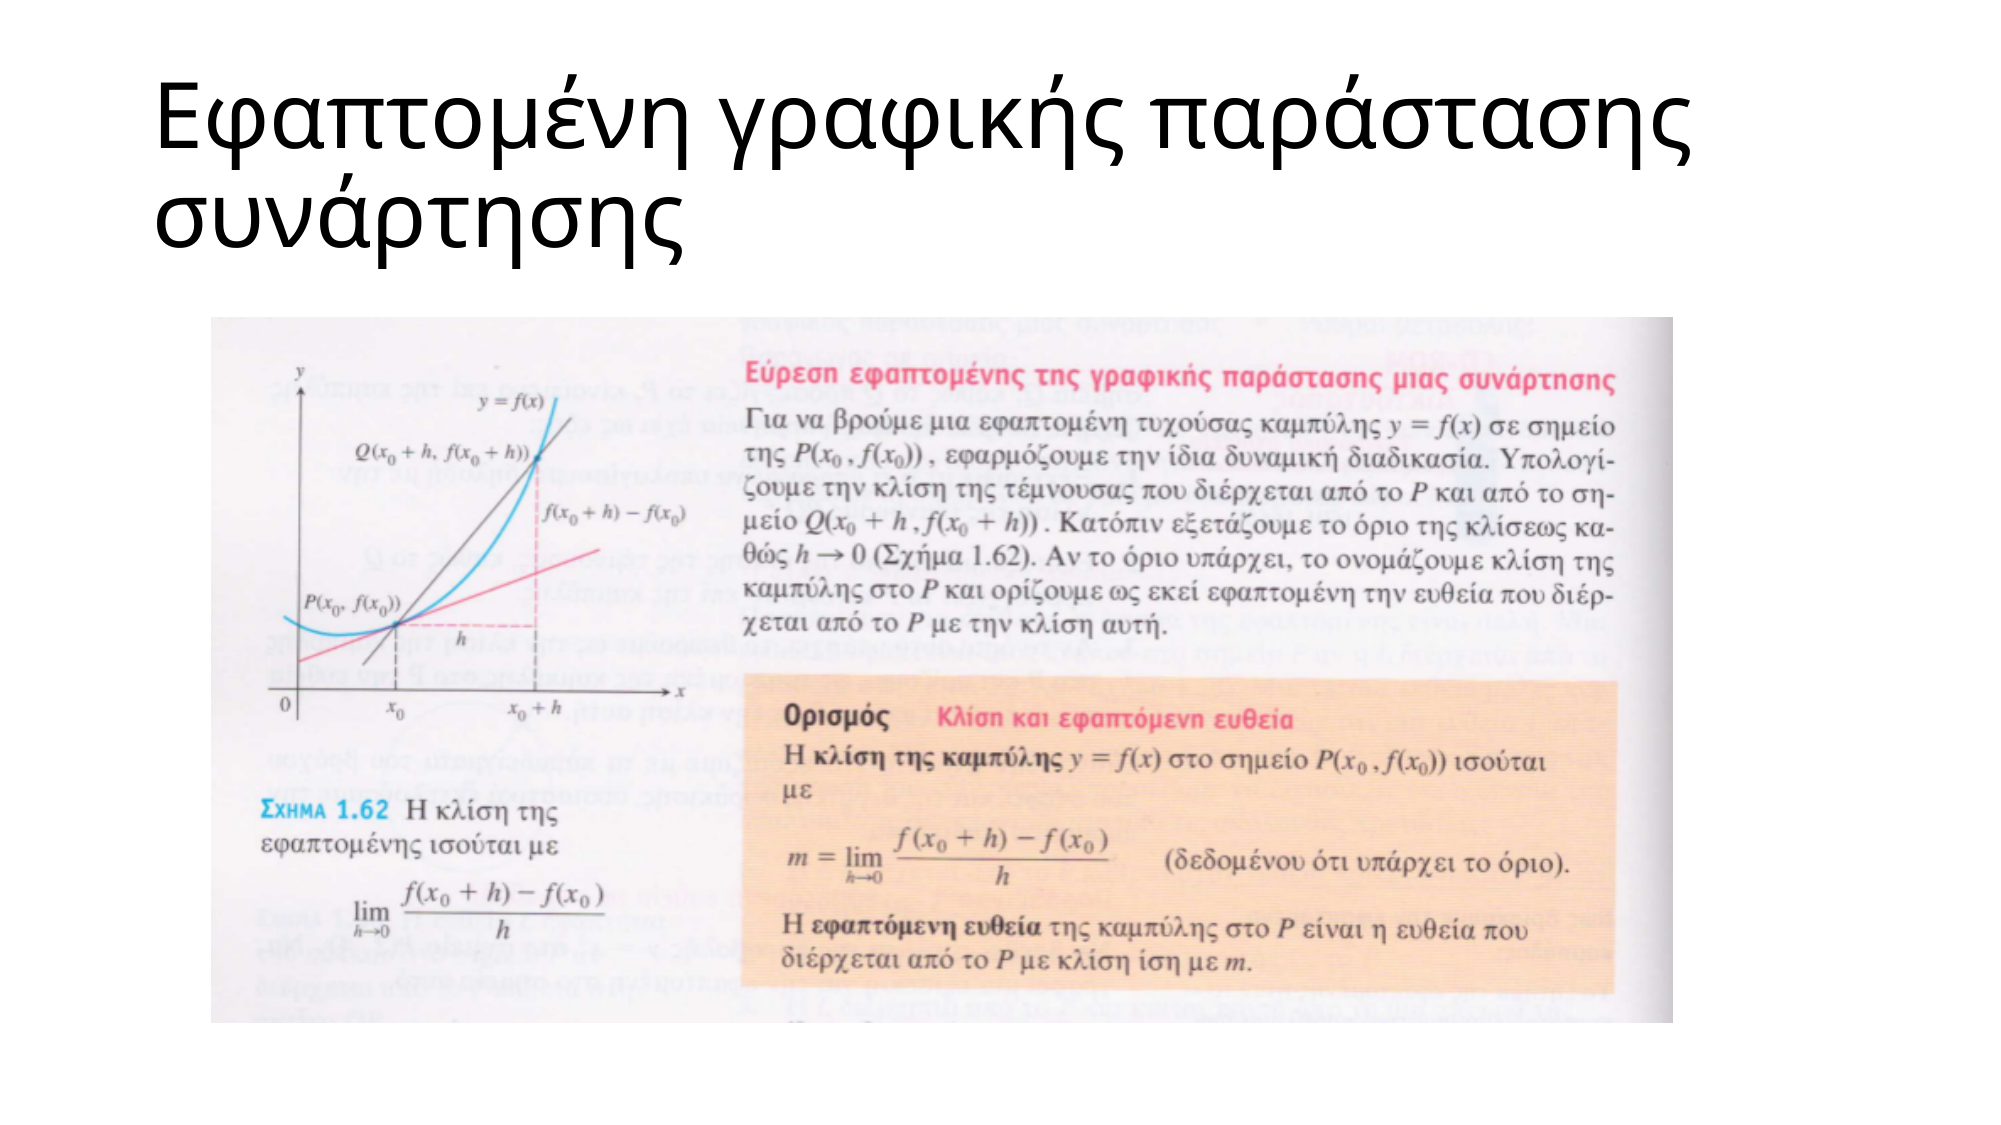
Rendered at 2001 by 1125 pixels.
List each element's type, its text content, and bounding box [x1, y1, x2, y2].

title Εφαπτομένη γραφικής παράστασης συνάρτησης [137, 59, 1863, 278]
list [211, 317, 1673, 1023]
